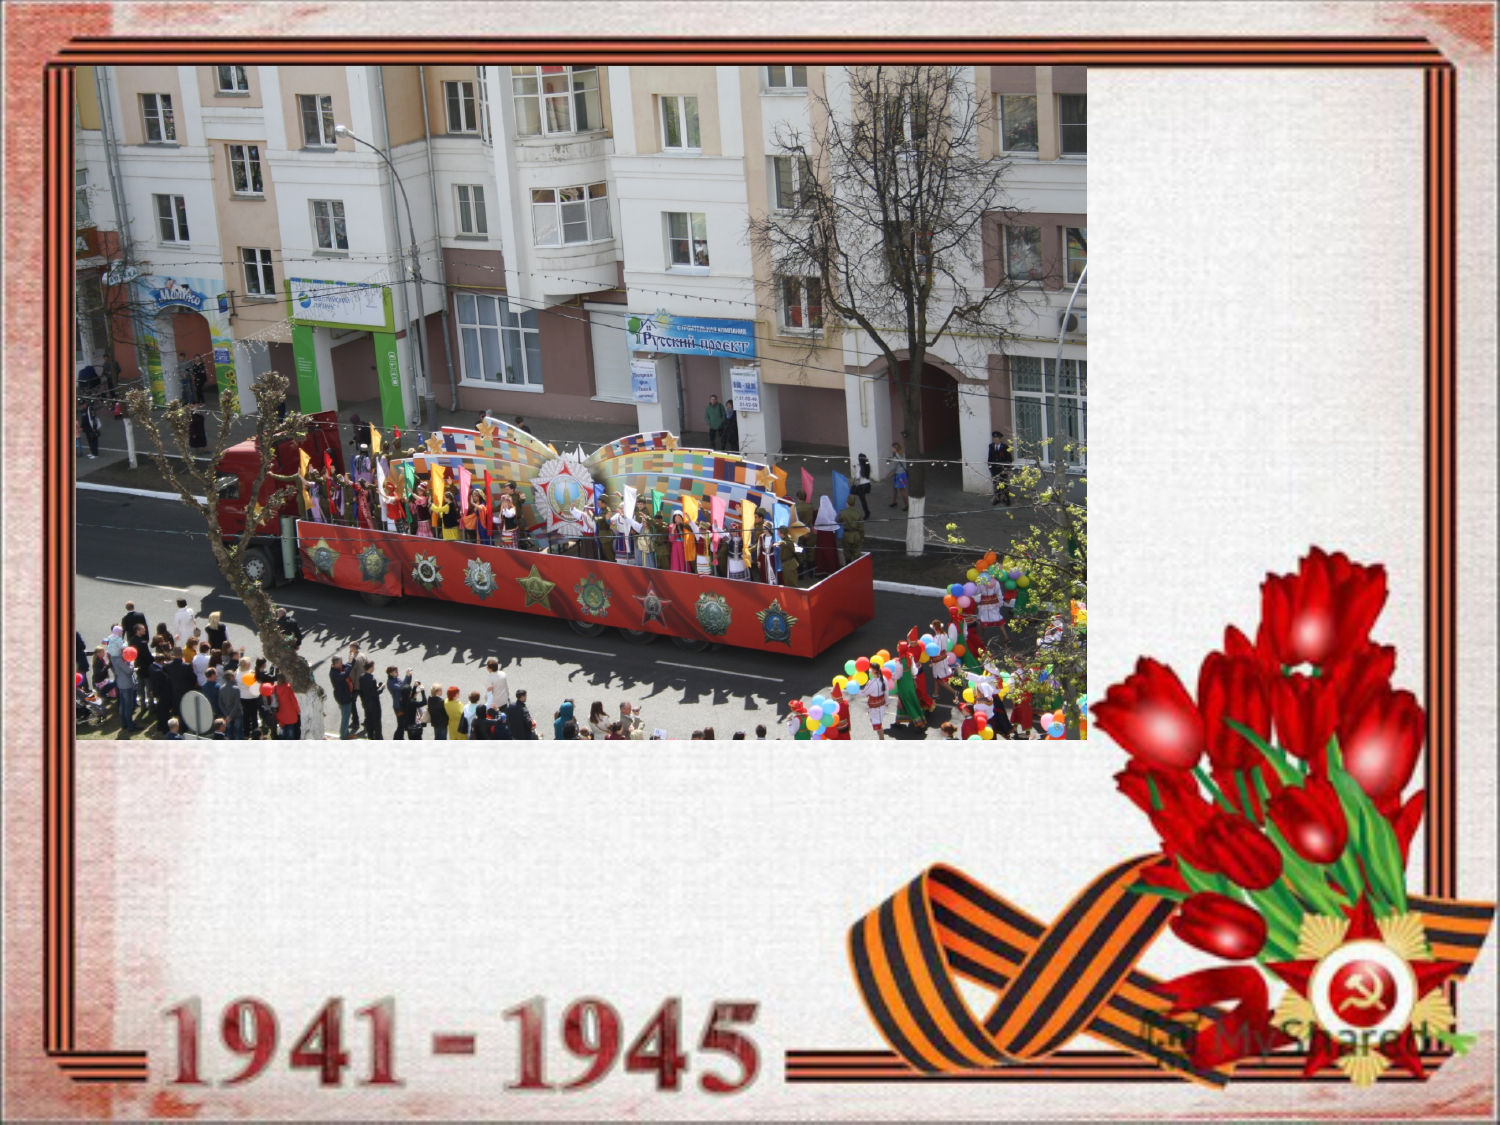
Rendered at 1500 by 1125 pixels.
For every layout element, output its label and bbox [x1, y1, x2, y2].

list [76, 66, 1087, 740]
picture [0, 0, 1500, 1125]
